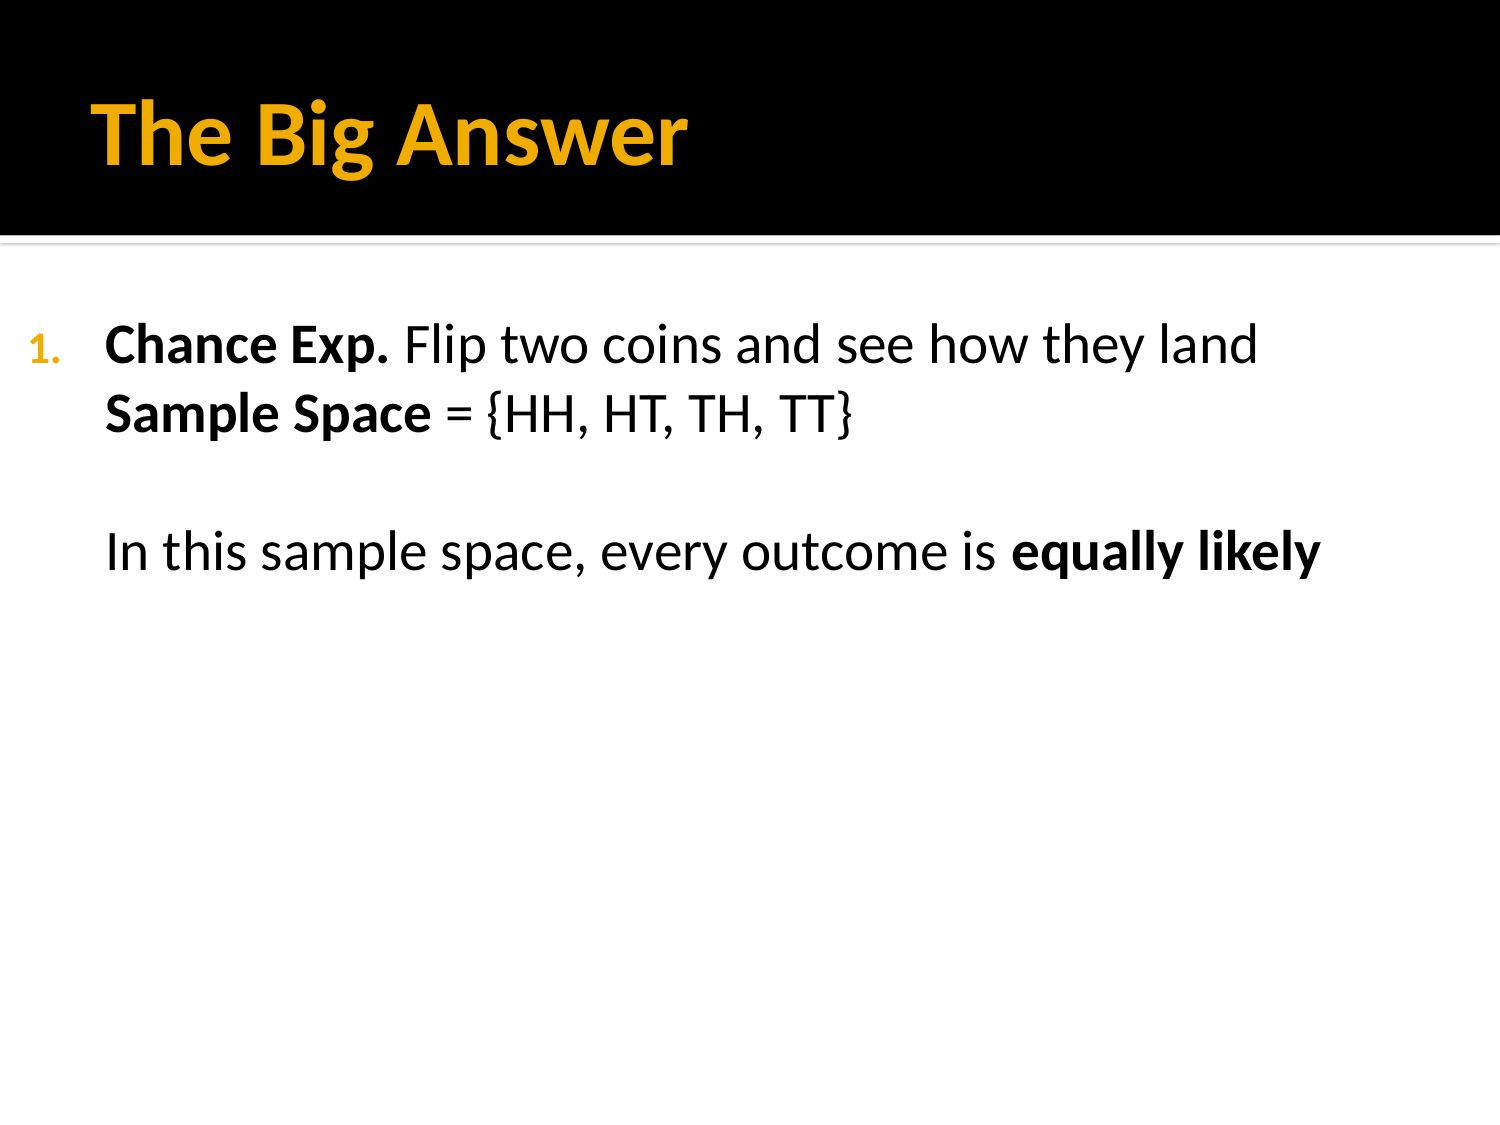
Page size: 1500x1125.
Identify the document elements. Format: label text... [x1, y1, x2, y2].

title The Big Answer [75, 25, 1425, 231]
list Chance Exp. Flip two coins and see how they land Sample Space = {HH, HT, TH, TT} In this sample space, every outcome is equally likely [0, 291, 1500, 663]
